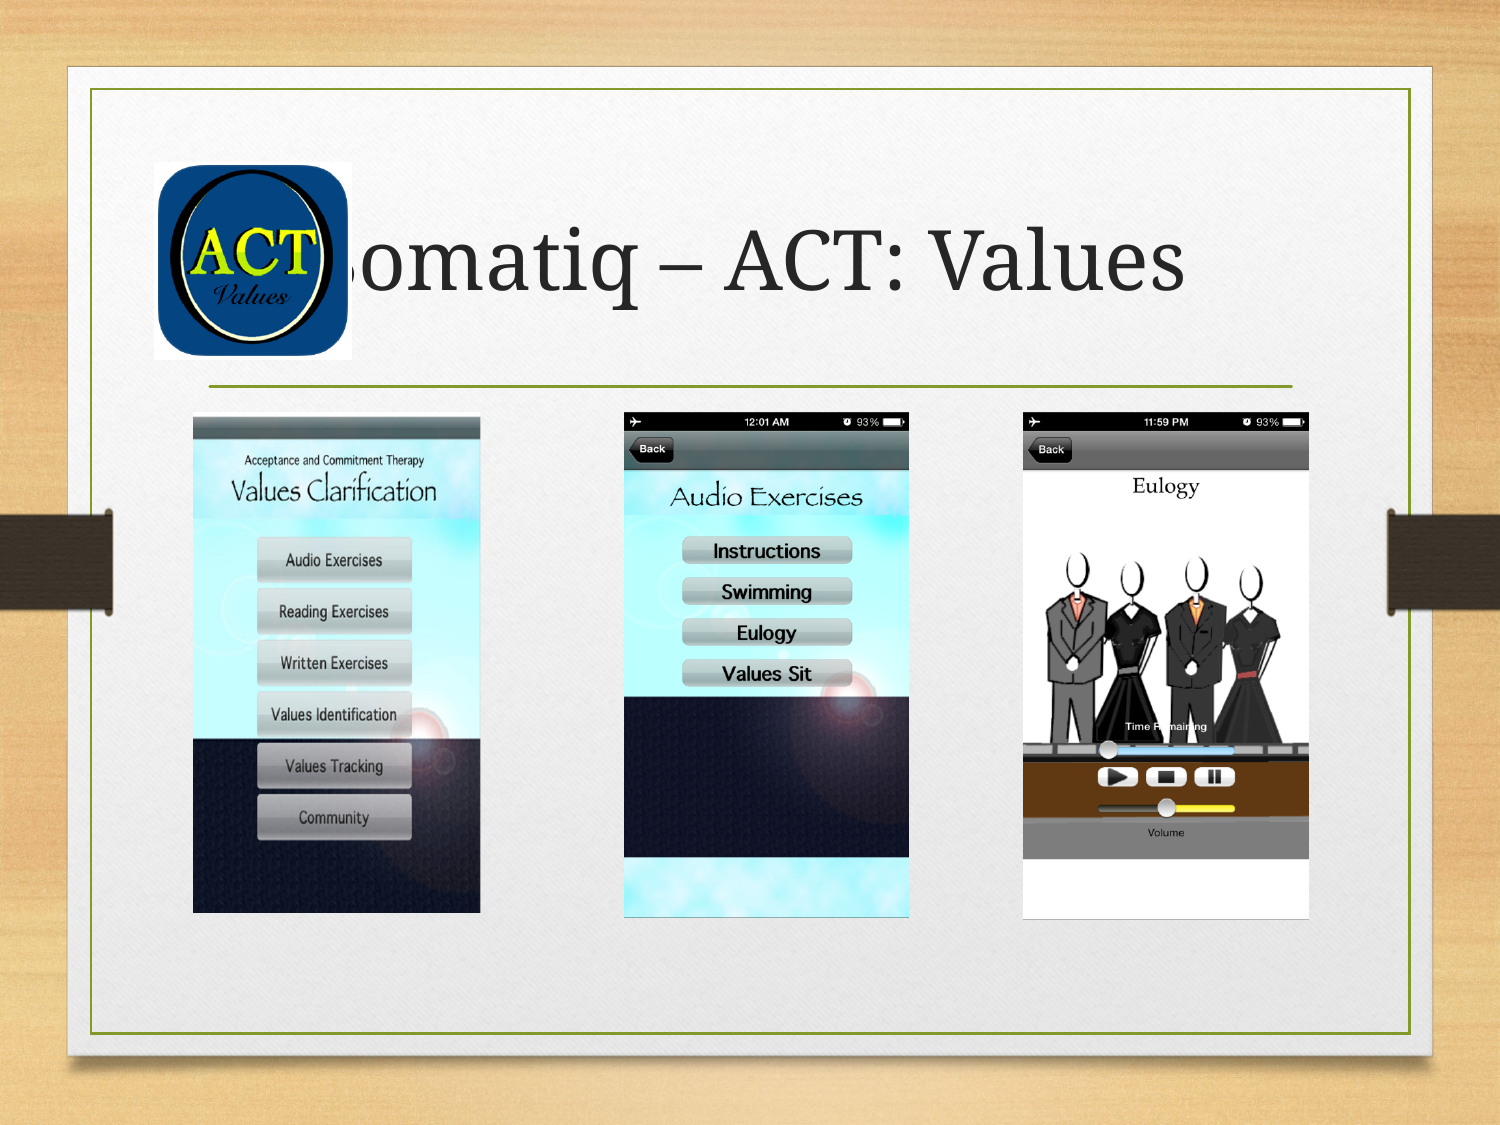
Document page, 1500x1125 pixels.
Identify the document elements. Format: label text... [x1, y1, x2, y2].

title Somatiq – ACT: Values [193, 150, 1309, 365]
picture [0, 0, 1500, 1125]
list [153, 162, 352, 360]
